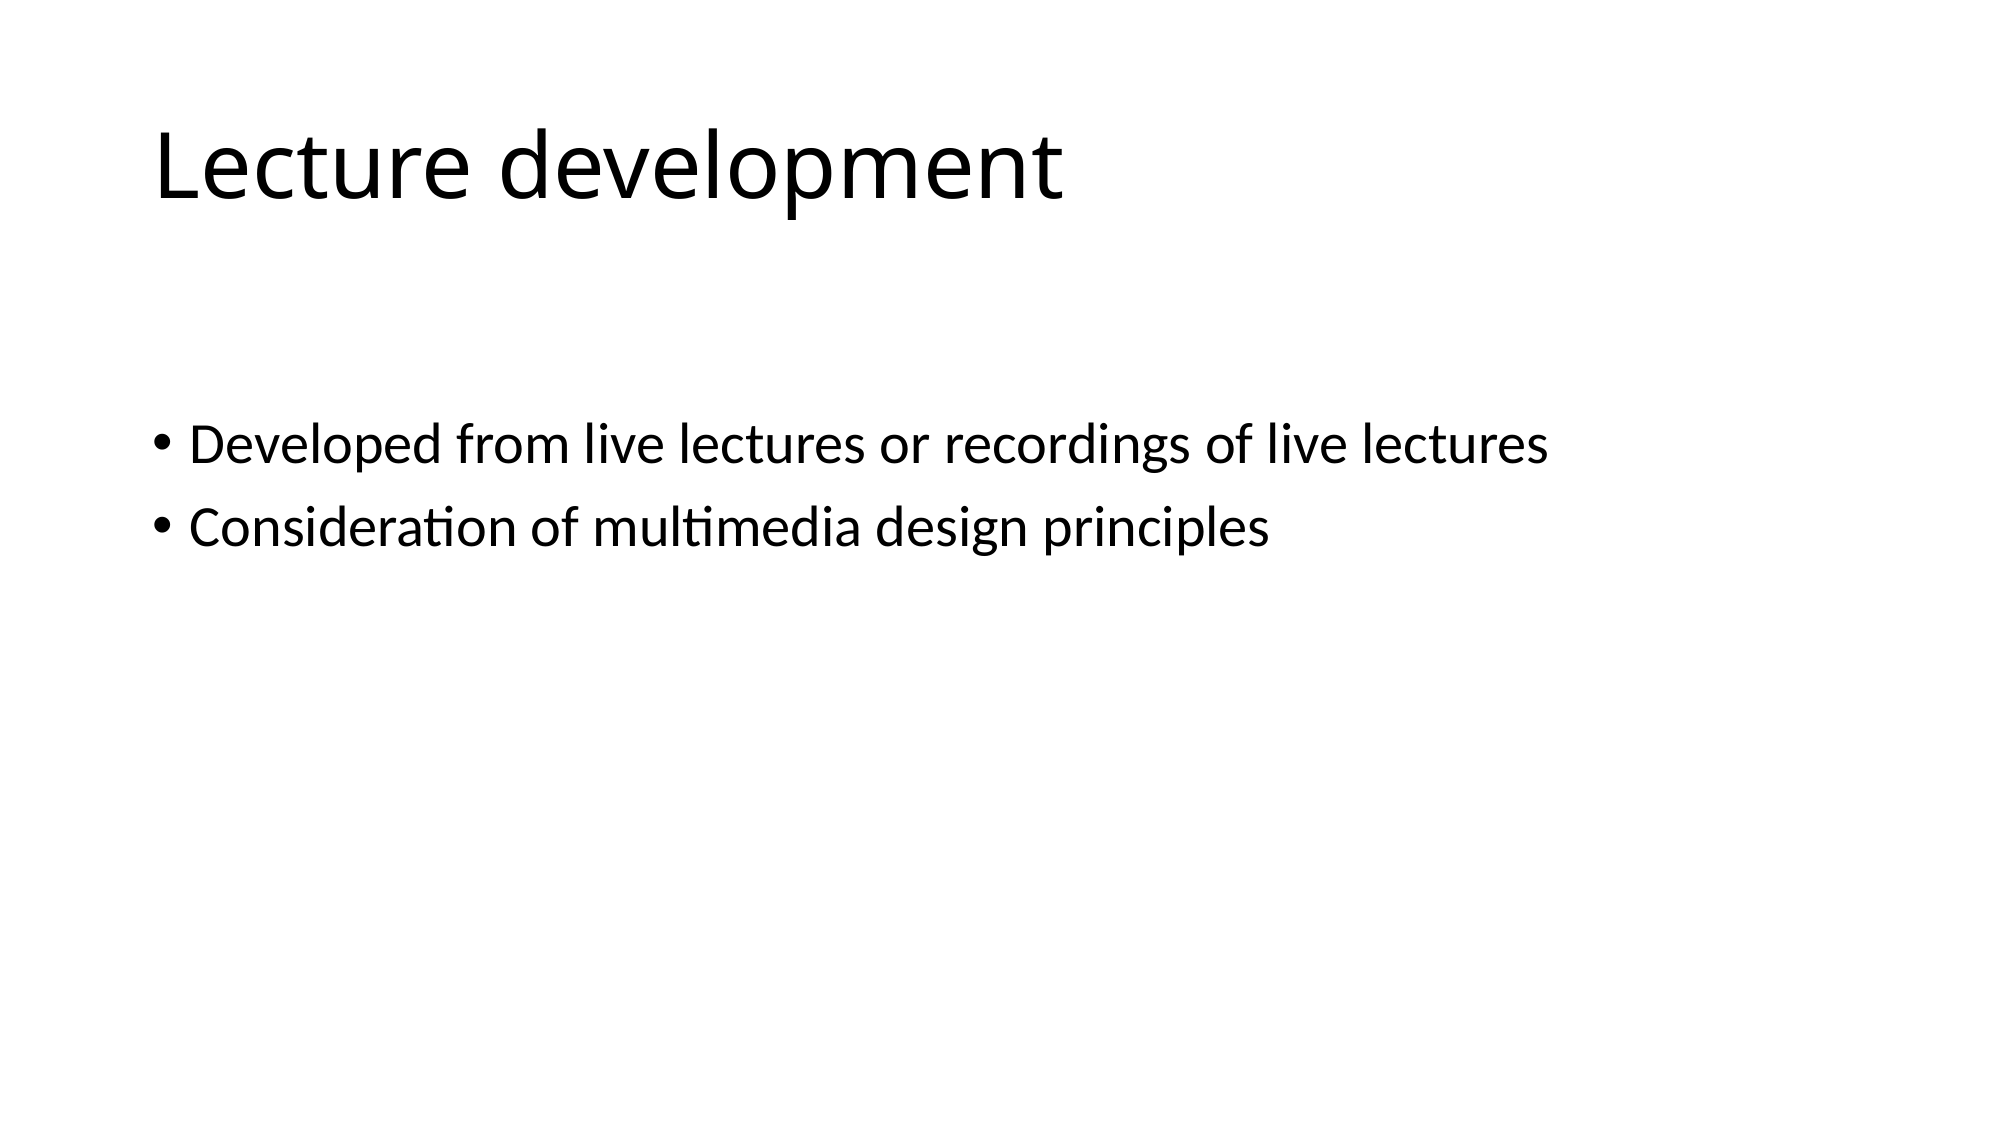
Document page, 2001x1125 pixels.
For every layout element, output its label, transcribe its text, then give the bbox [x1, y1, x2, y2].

list Developed from live lectures or recordings of live lectures Consideration of multimedia design principles [137, 405, 1863, 1014]
title Lecture development [137, 59, 1863, 278]
